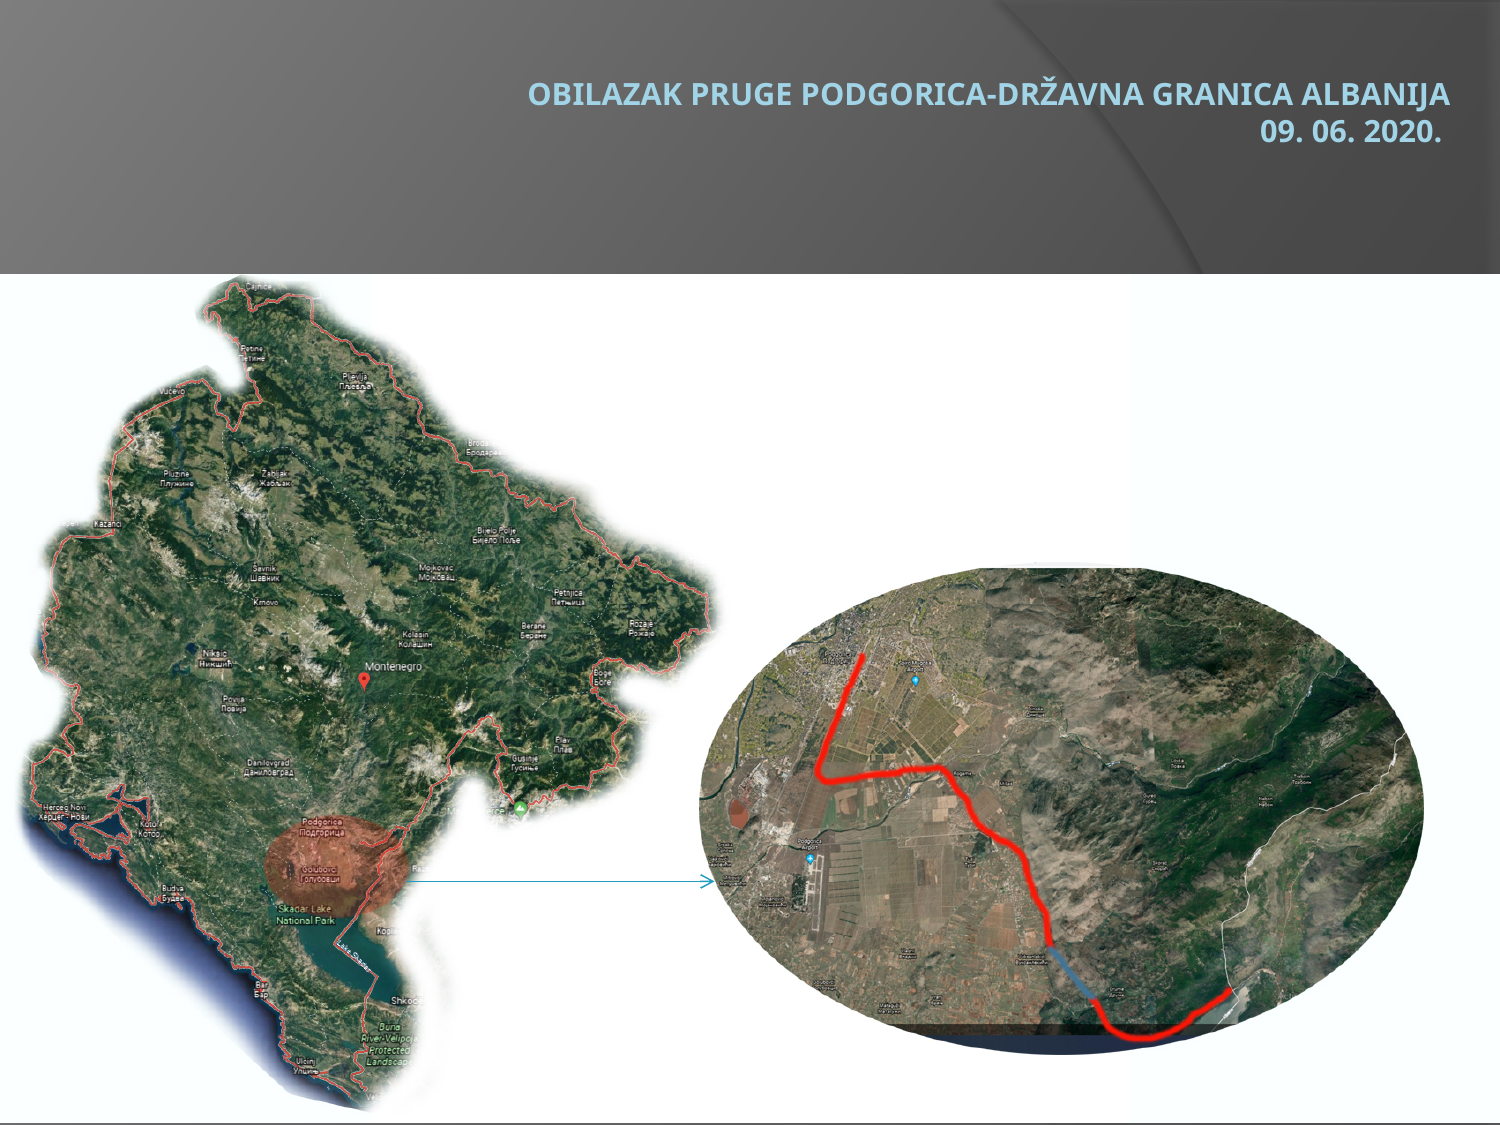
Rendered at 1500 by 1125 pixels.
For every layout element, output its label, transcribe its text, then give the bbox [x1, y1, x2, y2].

picture [0, 273, 1500, 1123]
title Obilazak pruge podgorica-državna granica albanija 09. 06. 2020. [183, 30, 1458, 263]
